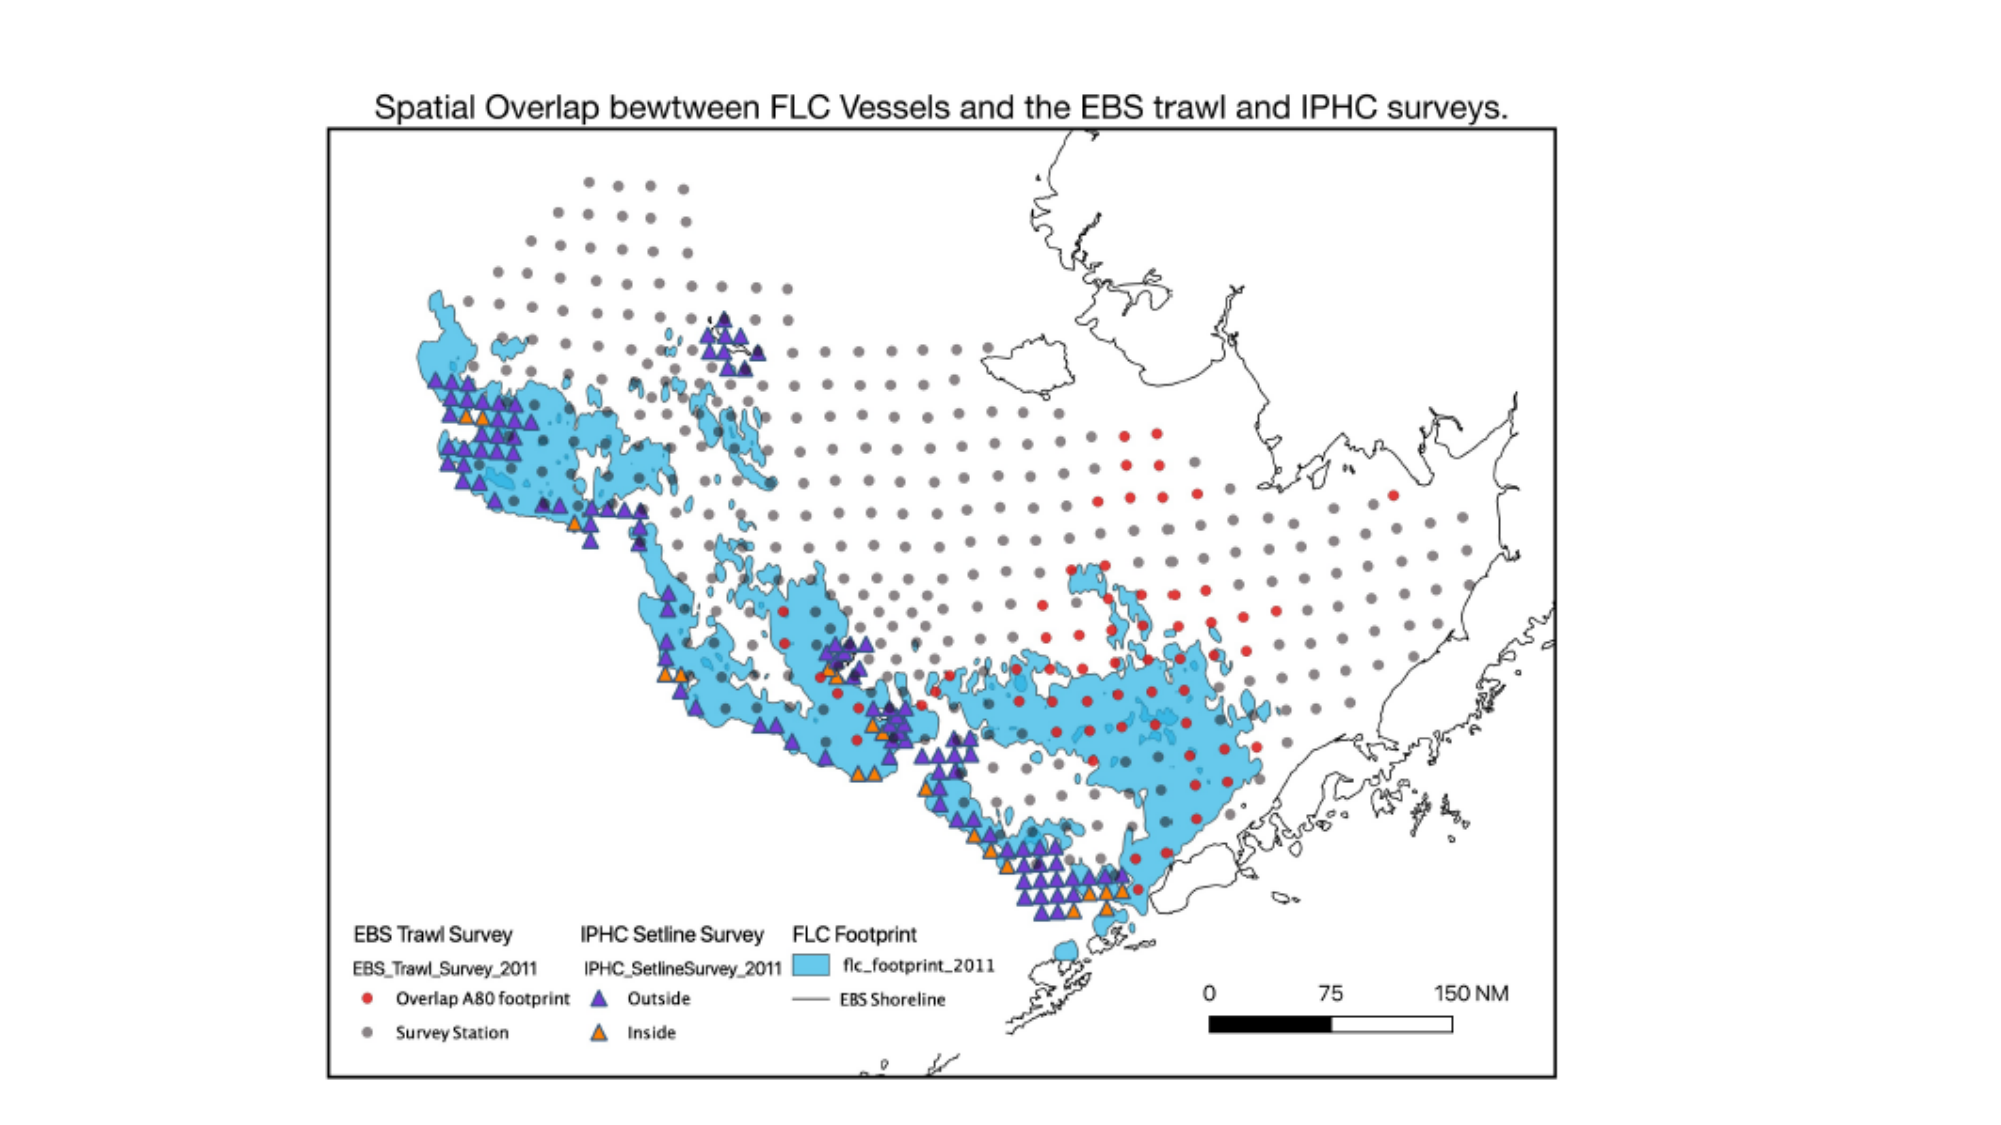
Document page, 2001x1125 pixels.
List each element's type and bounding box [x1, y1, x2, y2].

picture [213, 0, 1674, 1125]
